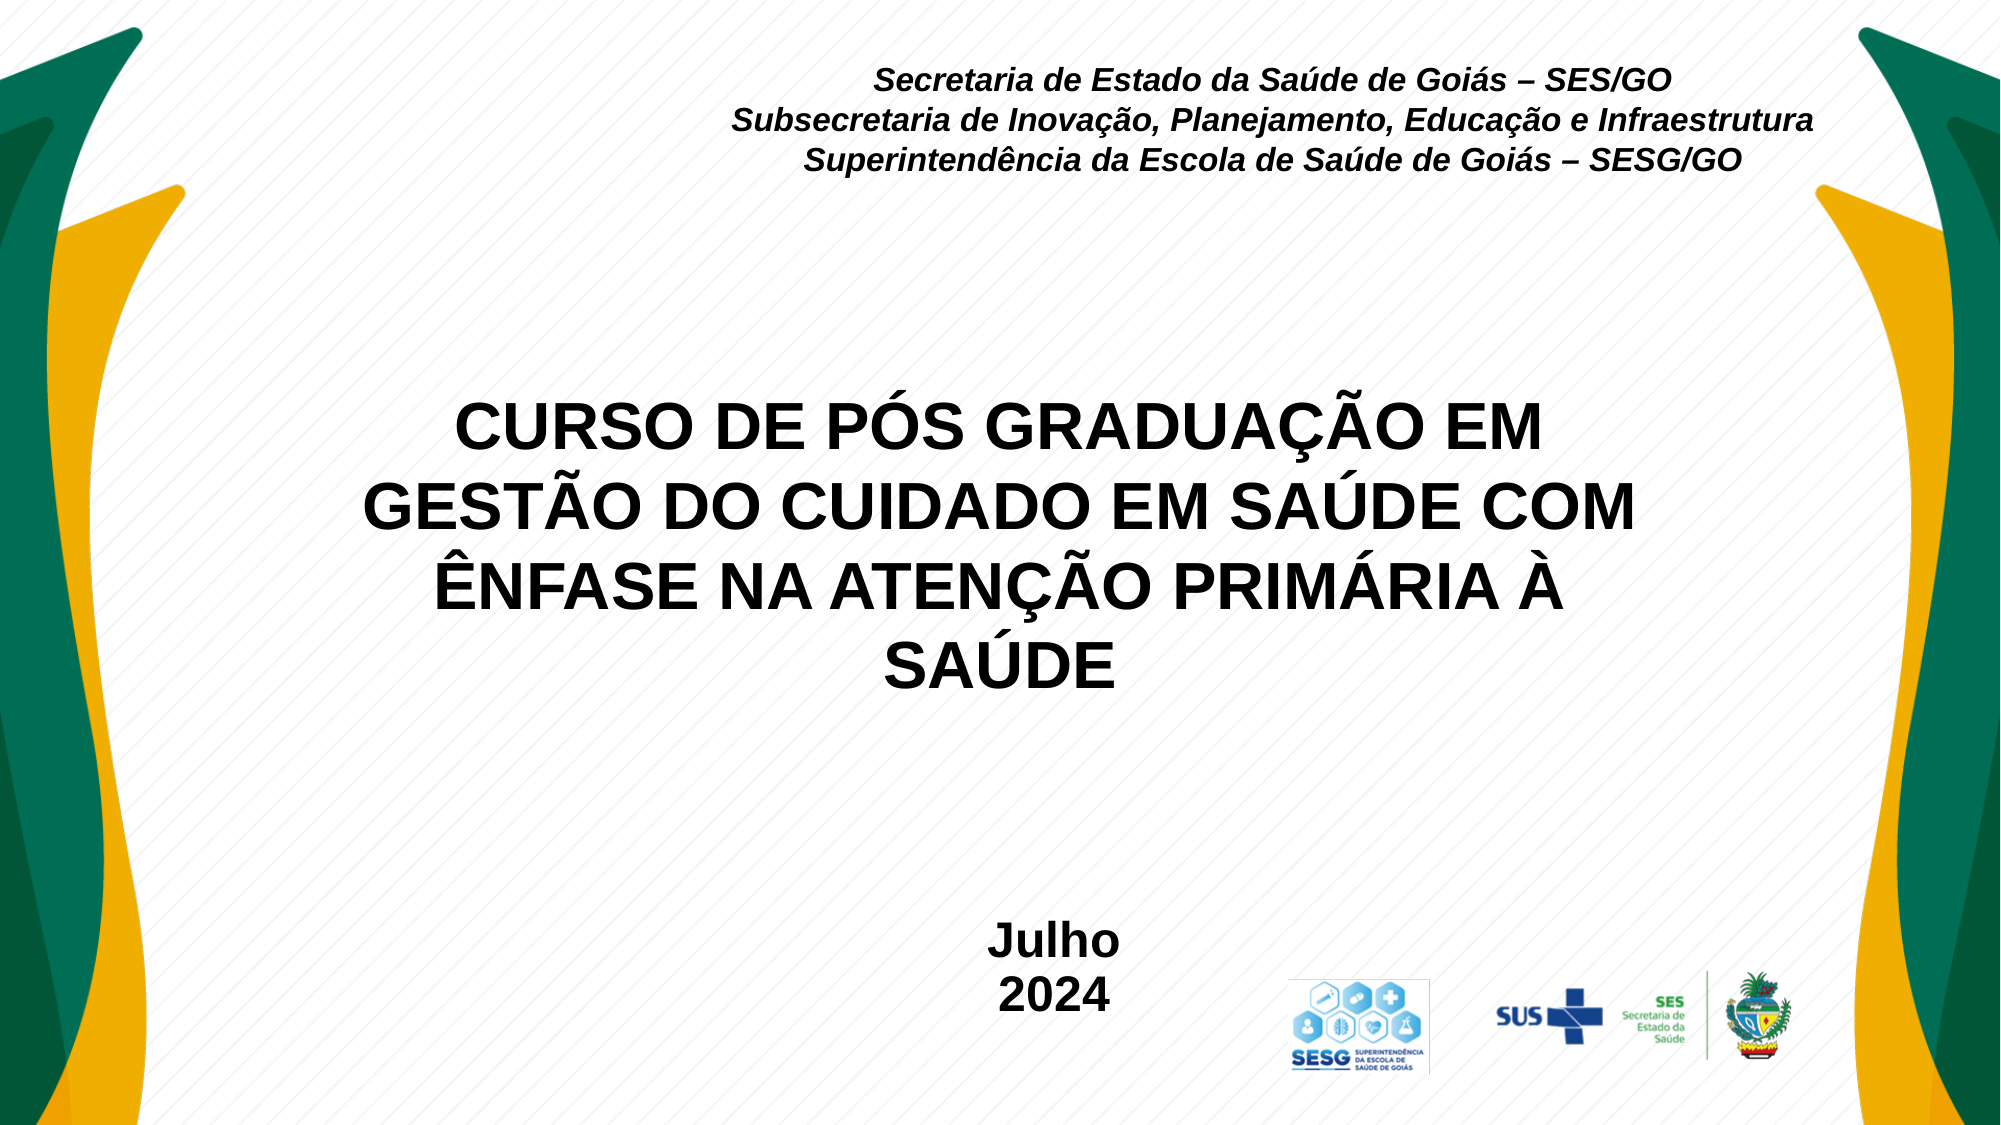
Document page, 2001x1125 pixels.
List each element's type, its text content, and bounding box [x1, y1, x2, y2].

text_box Julho 2024 [920, 887, 1188, 1031]
text_box Secretaria de Estado da Saúde de Goiás – SES/GO Subsecretaria de Inovação, Planejamento, Educação e Infraestrutura Superintendência da Escola de Saúde de Goiás – SESG/GO [663, 51, 1884, 199]
picture [0, 0, 2001, 1125]
text_box CURSO DE PÓS GRADUAÇÃO EM GESTÃO DO CUIDADO EM SAÚDE COM ÊNFASE NA ATENÇÃO PRIMÁRIA À SAÚDE [298, 375, 1702, 768]
